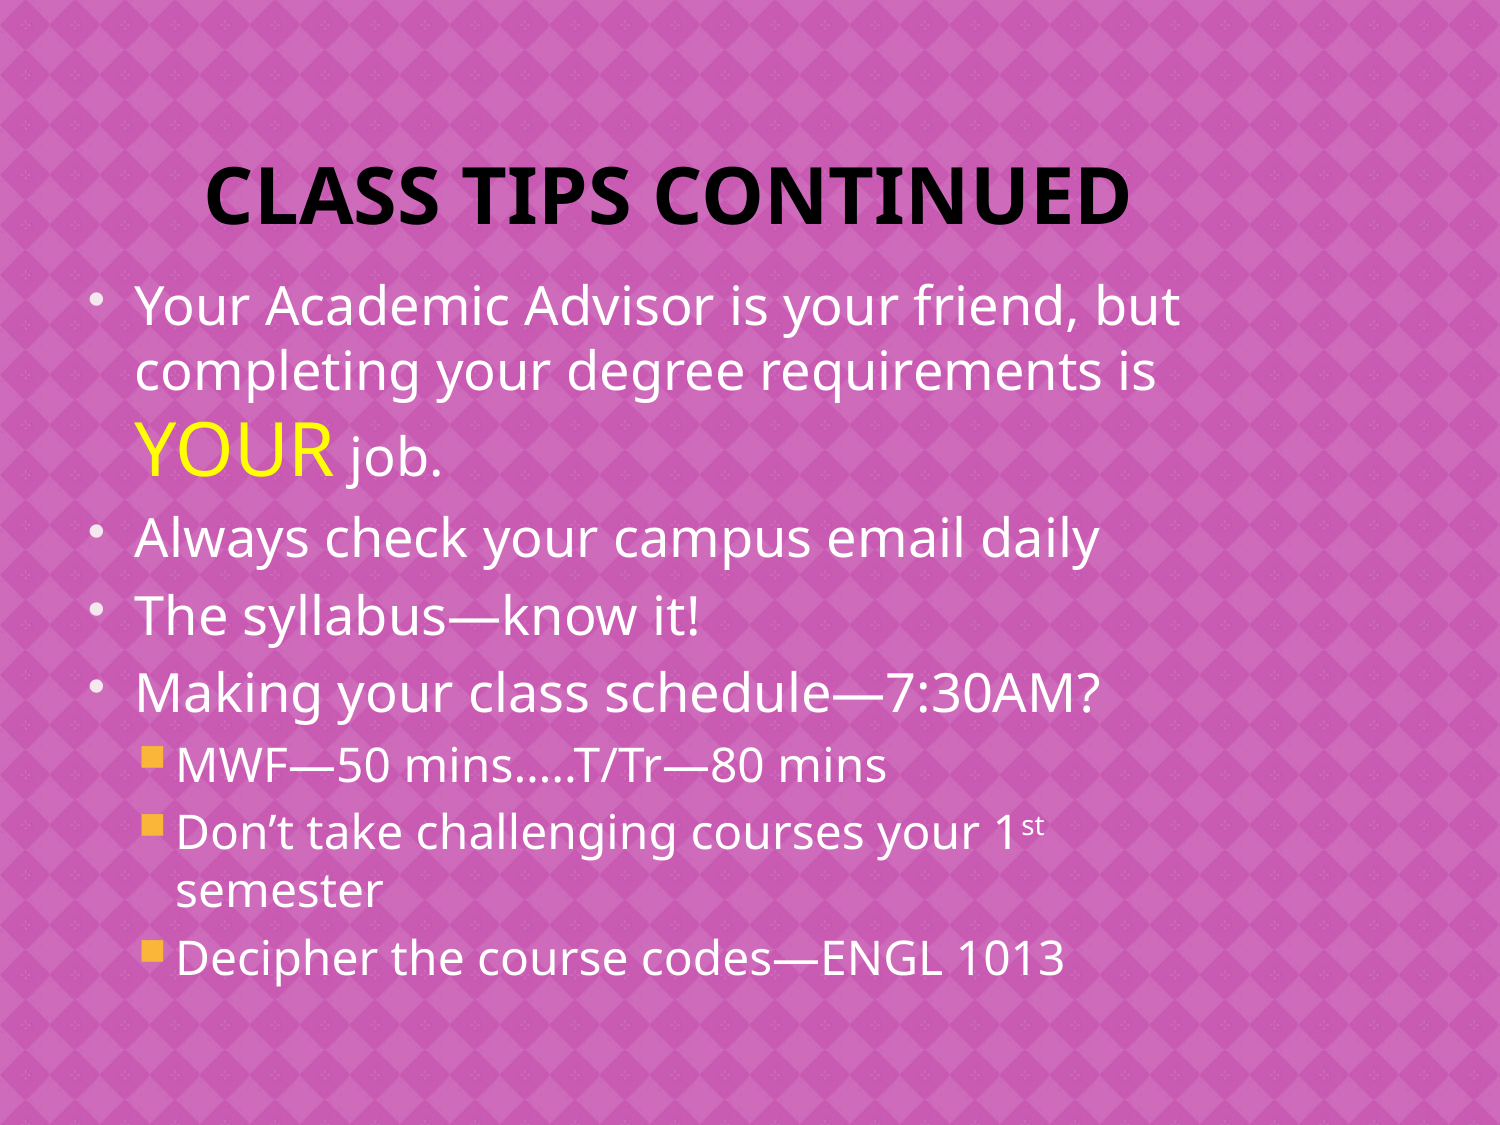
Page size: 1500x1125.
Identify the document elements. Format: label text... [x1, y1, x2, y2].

list Your Academic Advisor is your friend, but completing your degree requirements is YOUR job. Always check your campus email daily The syllabus—know it! Making your class schedule—7:30AM? MWF—50 mins…..T/Tr—80 mins Don’t take challenging courses your 1st semester Decipher the course codes—ENGL 1013 [75, 264, 1263, 1059]
title CLASS TIPS CONTINUED [75, 52, 1263, 240]
